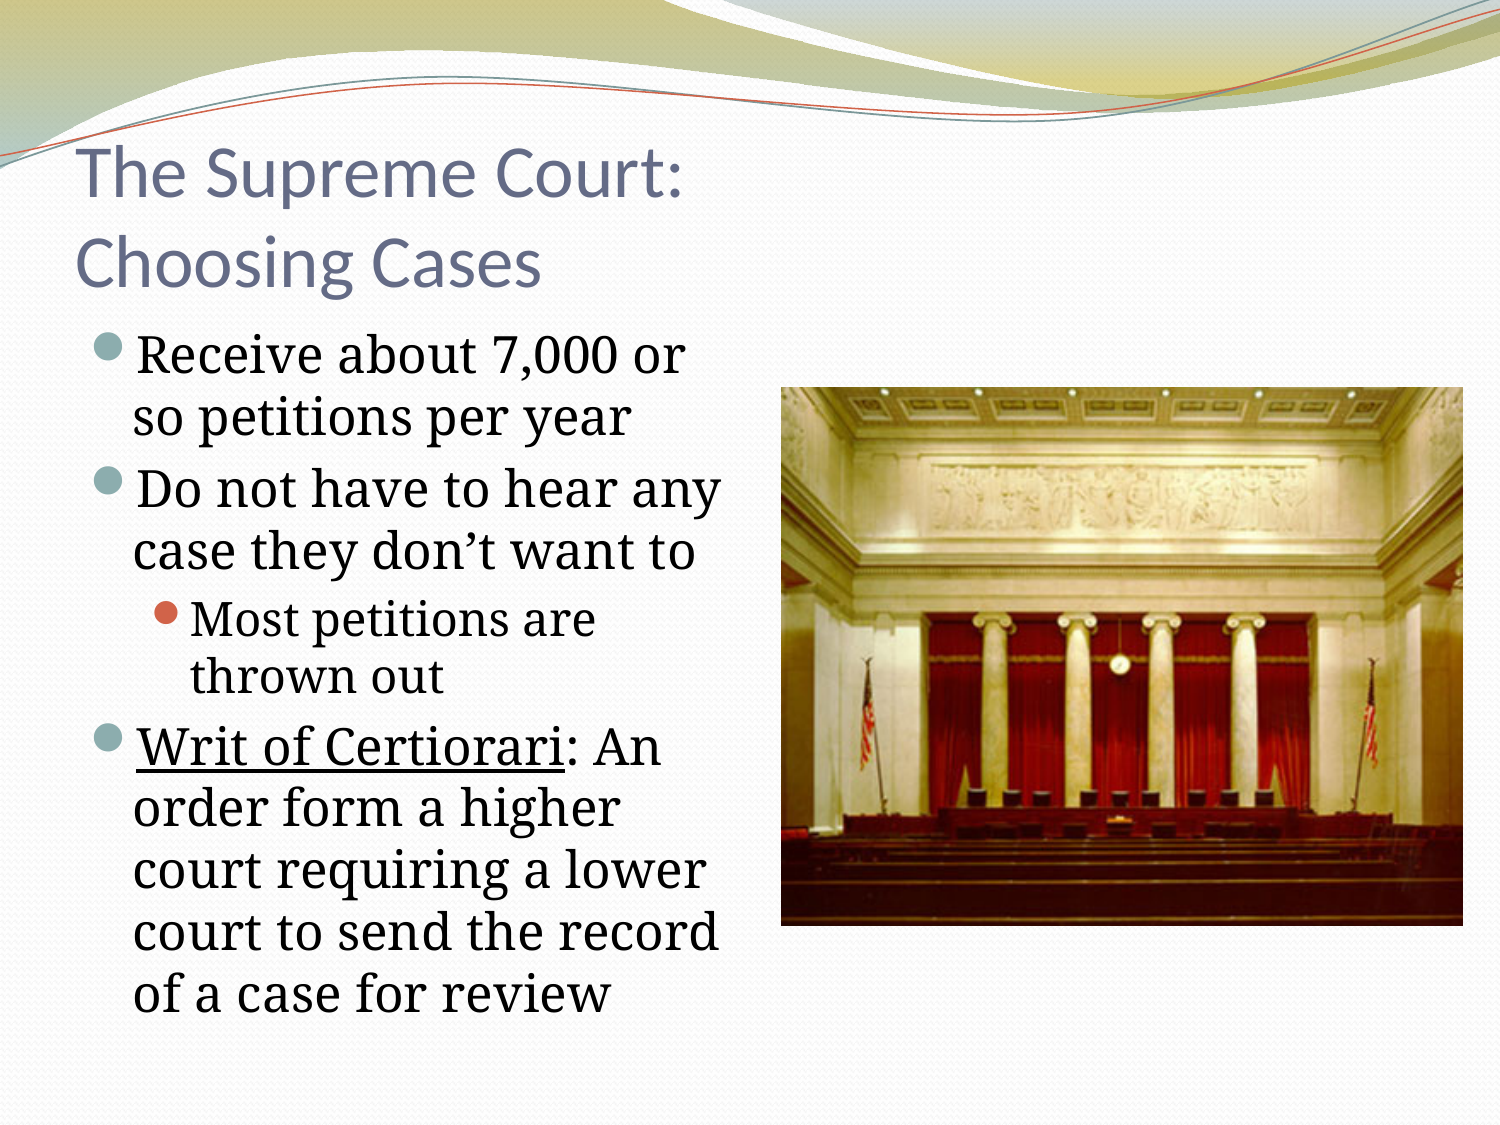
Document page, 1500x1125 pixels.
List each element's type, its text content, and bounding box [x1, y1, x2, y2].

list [780, 387, 1463, 926]
title The Supreme Court: Choosing Cases [75, 115, 1425, 303]
list Receive about 7,000 or so petitions per year Do not have to hear any case they don’t want to Most petitions are thrown out Writ of Certiorari: An order form a higher court requiring a lower court to send the record of a case for review [75, 314, 763, 1043]
